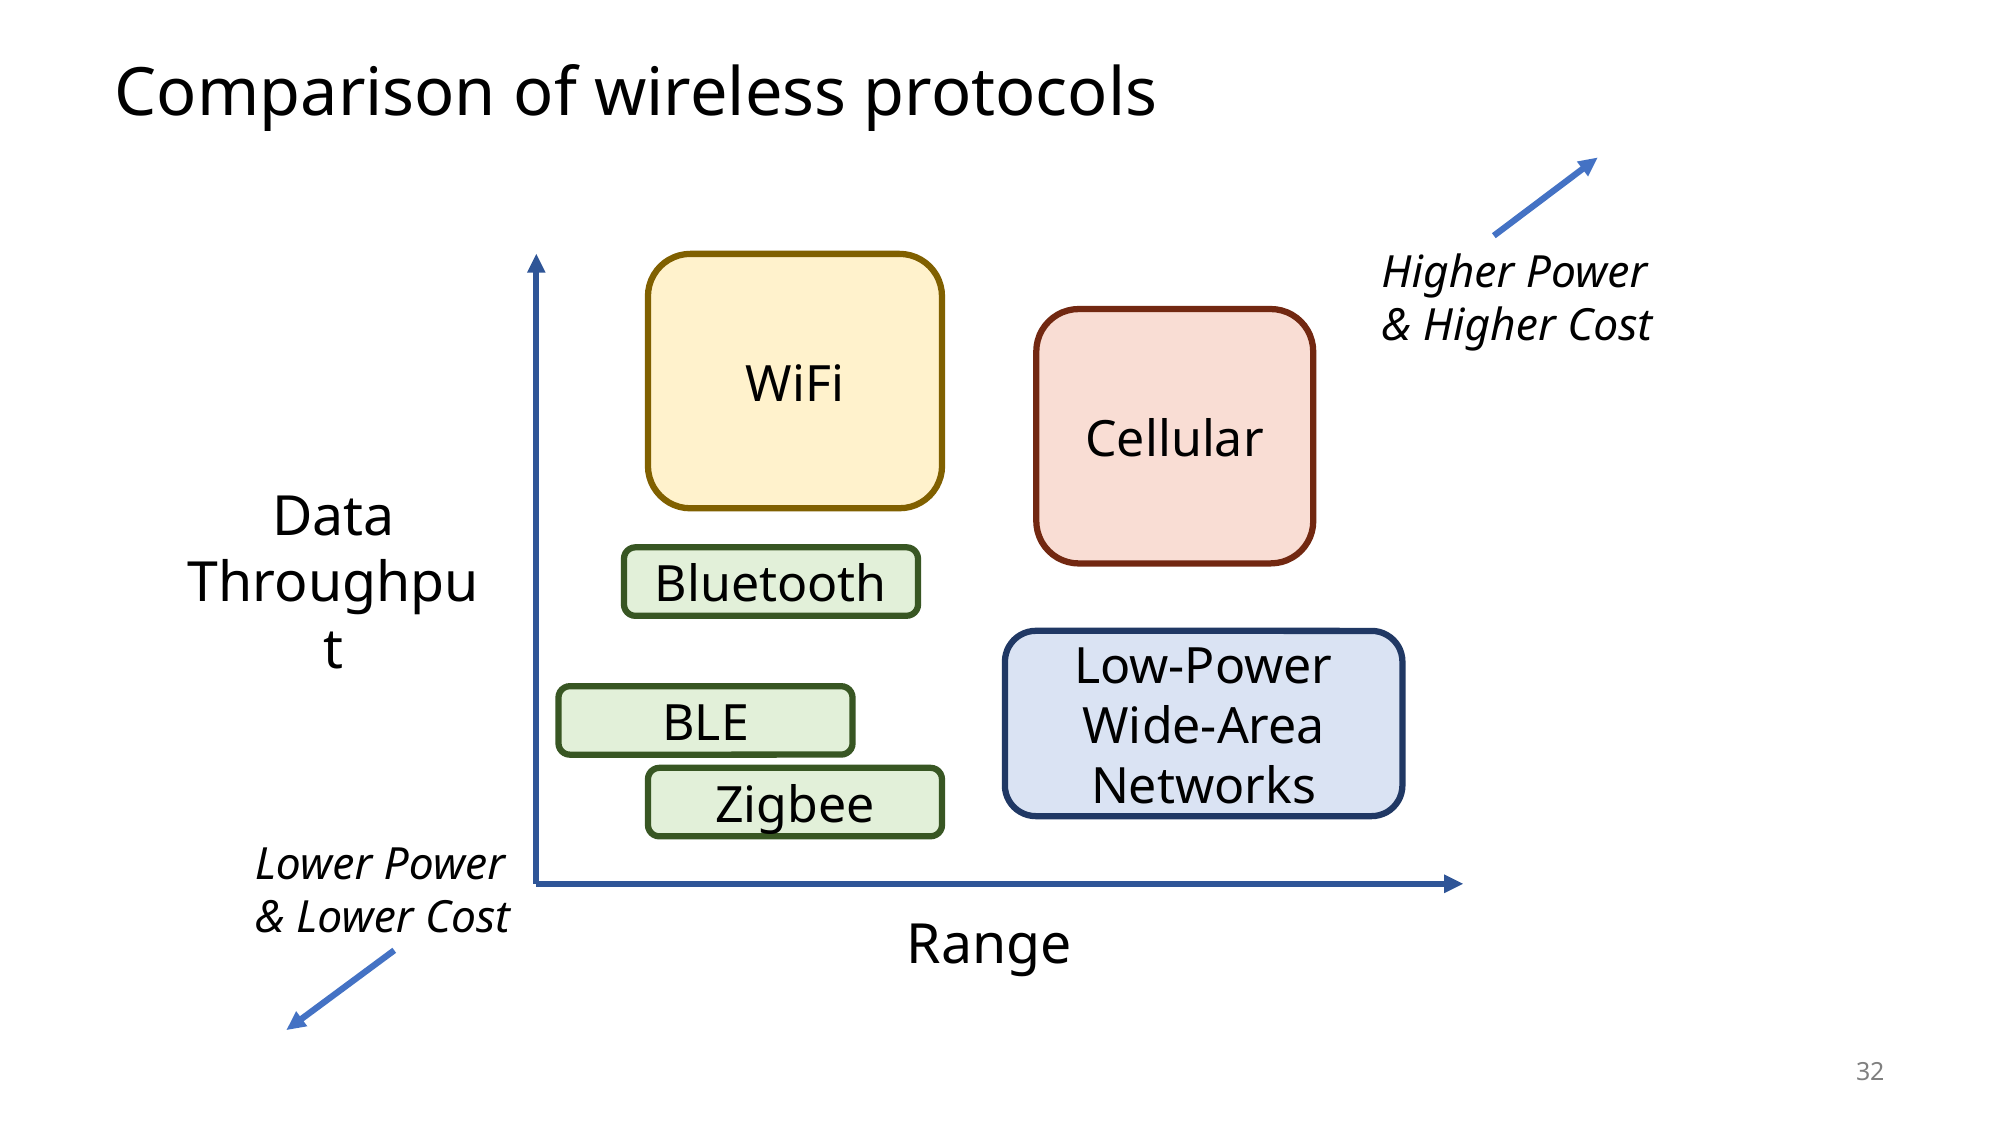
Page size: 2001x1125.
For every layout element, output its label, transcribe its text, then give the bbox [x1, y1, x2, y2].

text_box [286, 950, 395, 1030]
text_box Lower Power & Lower Cost [240, 827, 545, 949]
text_box Cellular [1036, 309, 1314, 564]
text_box Range [838, 901, 1141, 983]
text_box Data Throughput [165, 472, 503, 687]
text_box Zigbee [646, 766, 944, 838]
text_box WiFi [646, 252, 944, 510]
text_box BLE [557, 685, 854, 756]
title Comparison of wireless protocols [99, 37, 1900, 150]
text_box Higher Power & Higher Cost [1366, 235, 1691, 357]
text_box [1493, 157, 1598, 236]
slide_number 32 [1749, 1042, 1900, 1103]
text_box Bluetooth [622, 546, 920, 617]
text_box Low-Power Wide-Area Networks [1004, 630, 1403, 817]
